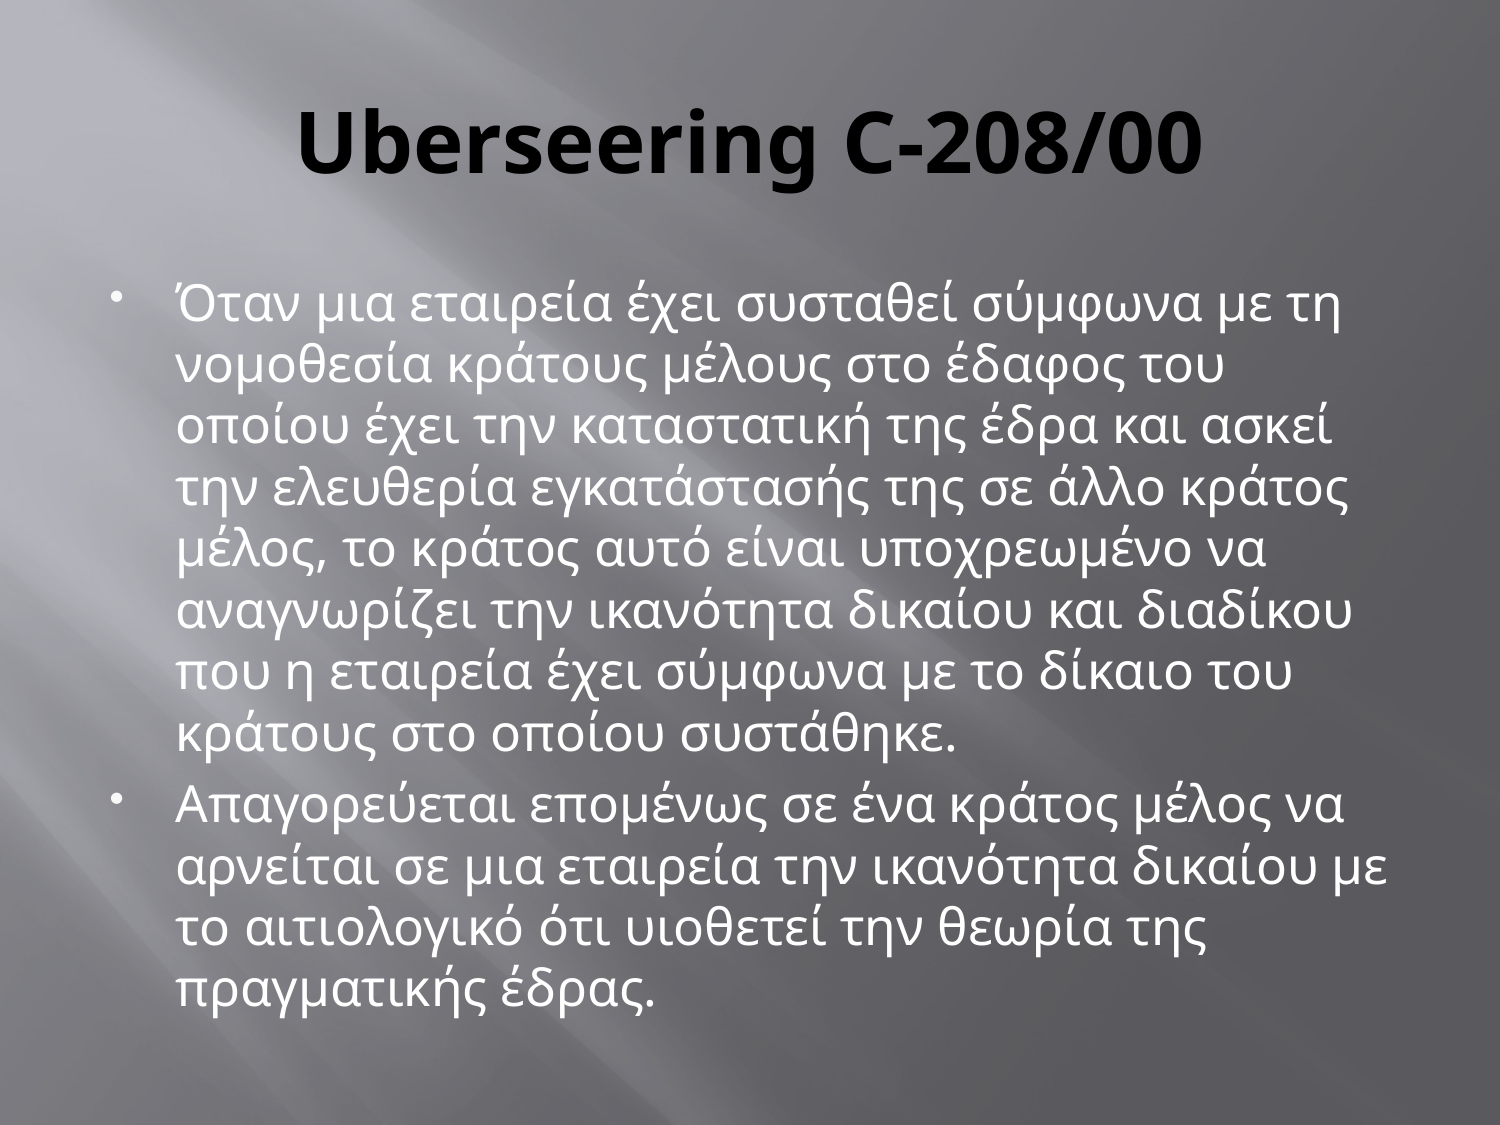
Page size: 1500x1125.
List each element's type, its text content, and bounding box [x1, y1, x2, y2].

list Όταν μια εταιρεία έχει συσταθεί σύμφωνα με τη νομοθεσία κράτους μέλους στο έδαφος του οποίου έχει την καταστατική της έδρα και ασκεί την ελευθερία εγκατάστασής της σε άλλο κράτος μέλος, το κράτος αυτό είναι υποχρεωμένο να αναγνωρίζει την ικανότητα δικαίου και διαδίκου που η εταιρεία έχει σύμφωνα με το δίκαιο του κράτους στο οποίου συστάθηκε. Απαγορεύεται επομένως σε ένα κράτος μέλος να αρνείται σε μια εταιρεία την ικανότητα δικαίου με το αιτιολογικό ότι υιοθετεί την θεωρία της πραγματικής έδρας. [75, 262, 1425, 1035]
title Uberseering C-208/00 [75, 45, 1425, 233]
